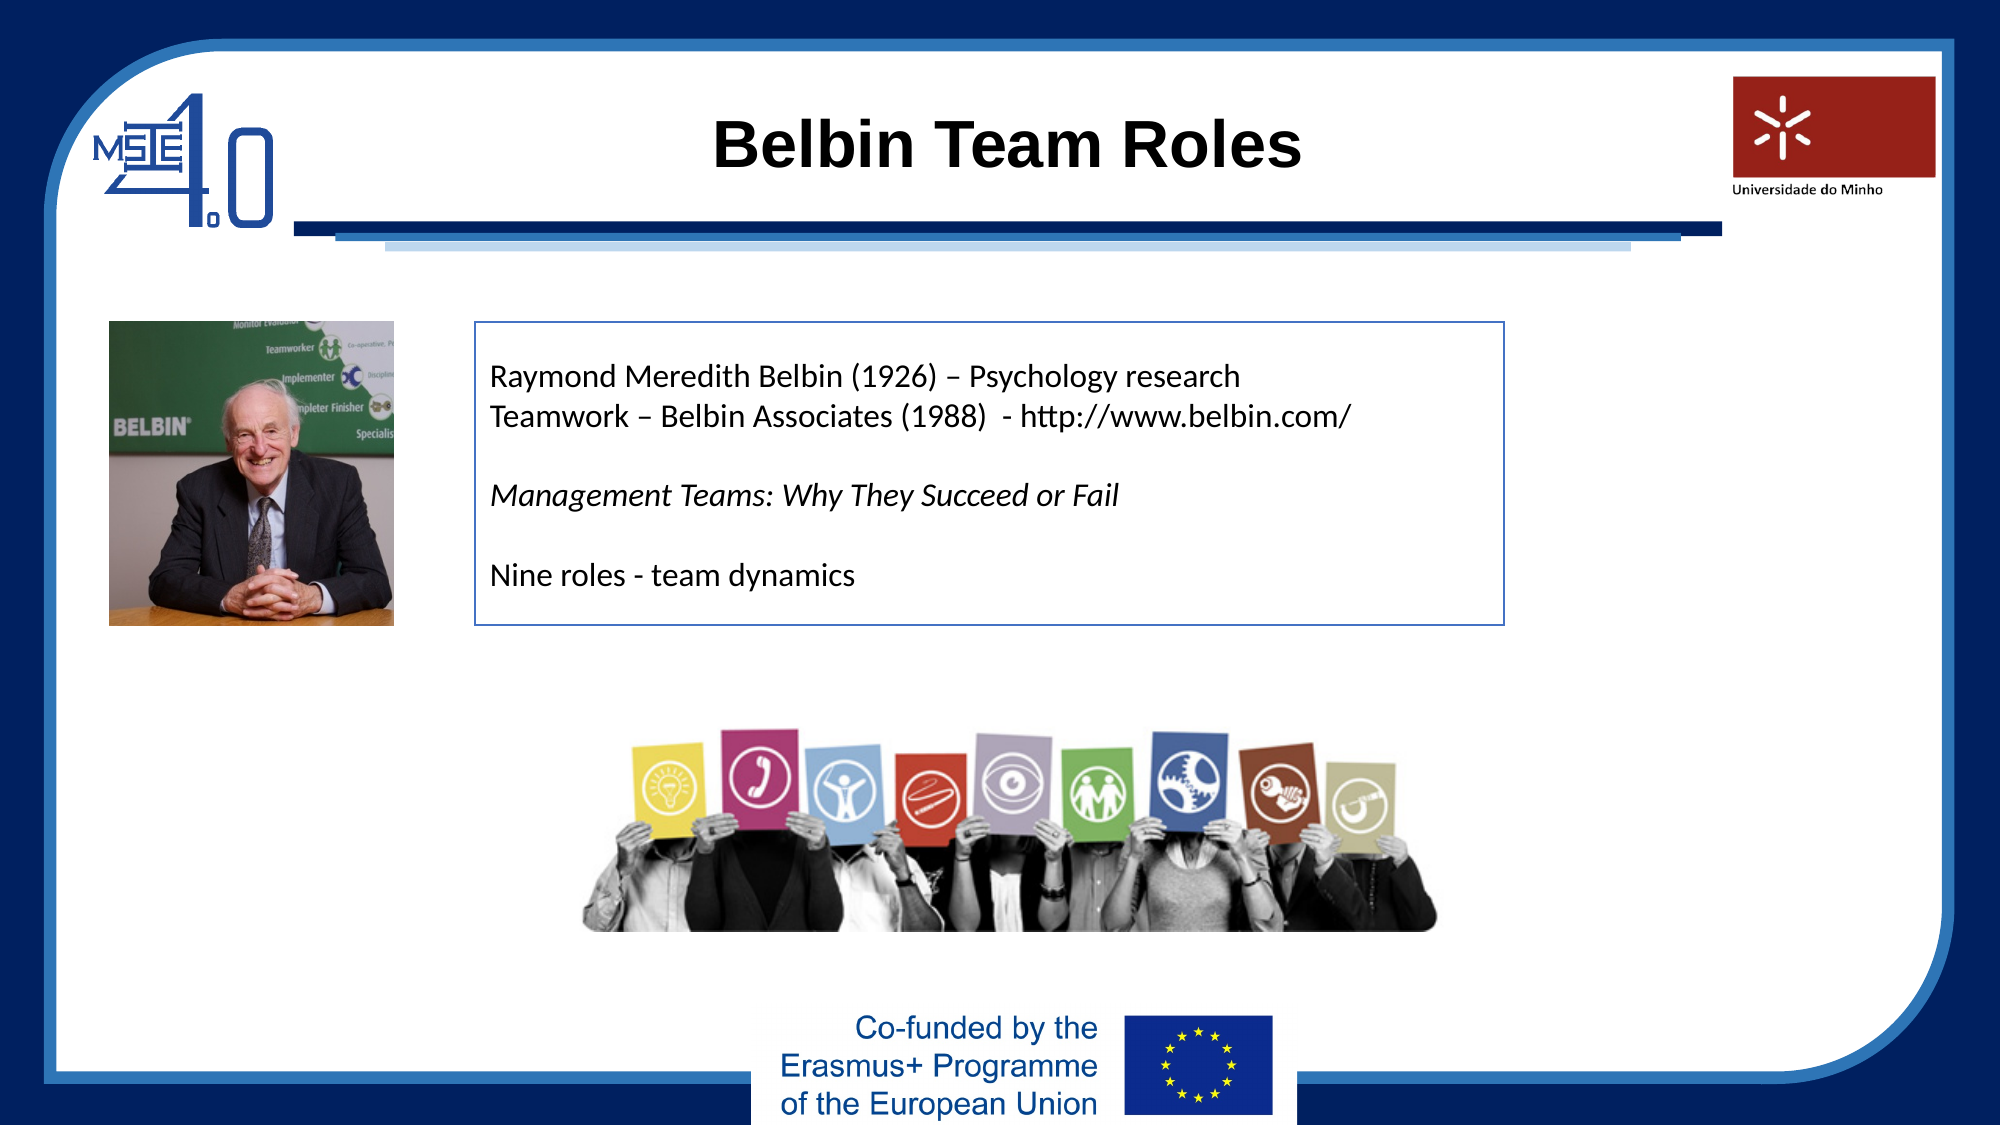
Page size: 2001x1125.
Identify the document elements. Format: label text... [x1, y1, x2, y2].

picture [751, 1003, 1298, 1125]
text_box Raymond Meredith Belbin (1926) – Psychology research Teamwork – Belbin Associates (1988) - http://www.belbin.com/ Management Teams: Why They Succeed or Fail Nine roles - team dynamics [474, 321, 1505, 626]
title Belbin Team Roles [294, 73, 1723, 220]
picture [555, 702, 1461, 932]
picture [1699, 70, 1968, 224]
picture [109, 321, 394, 626]
